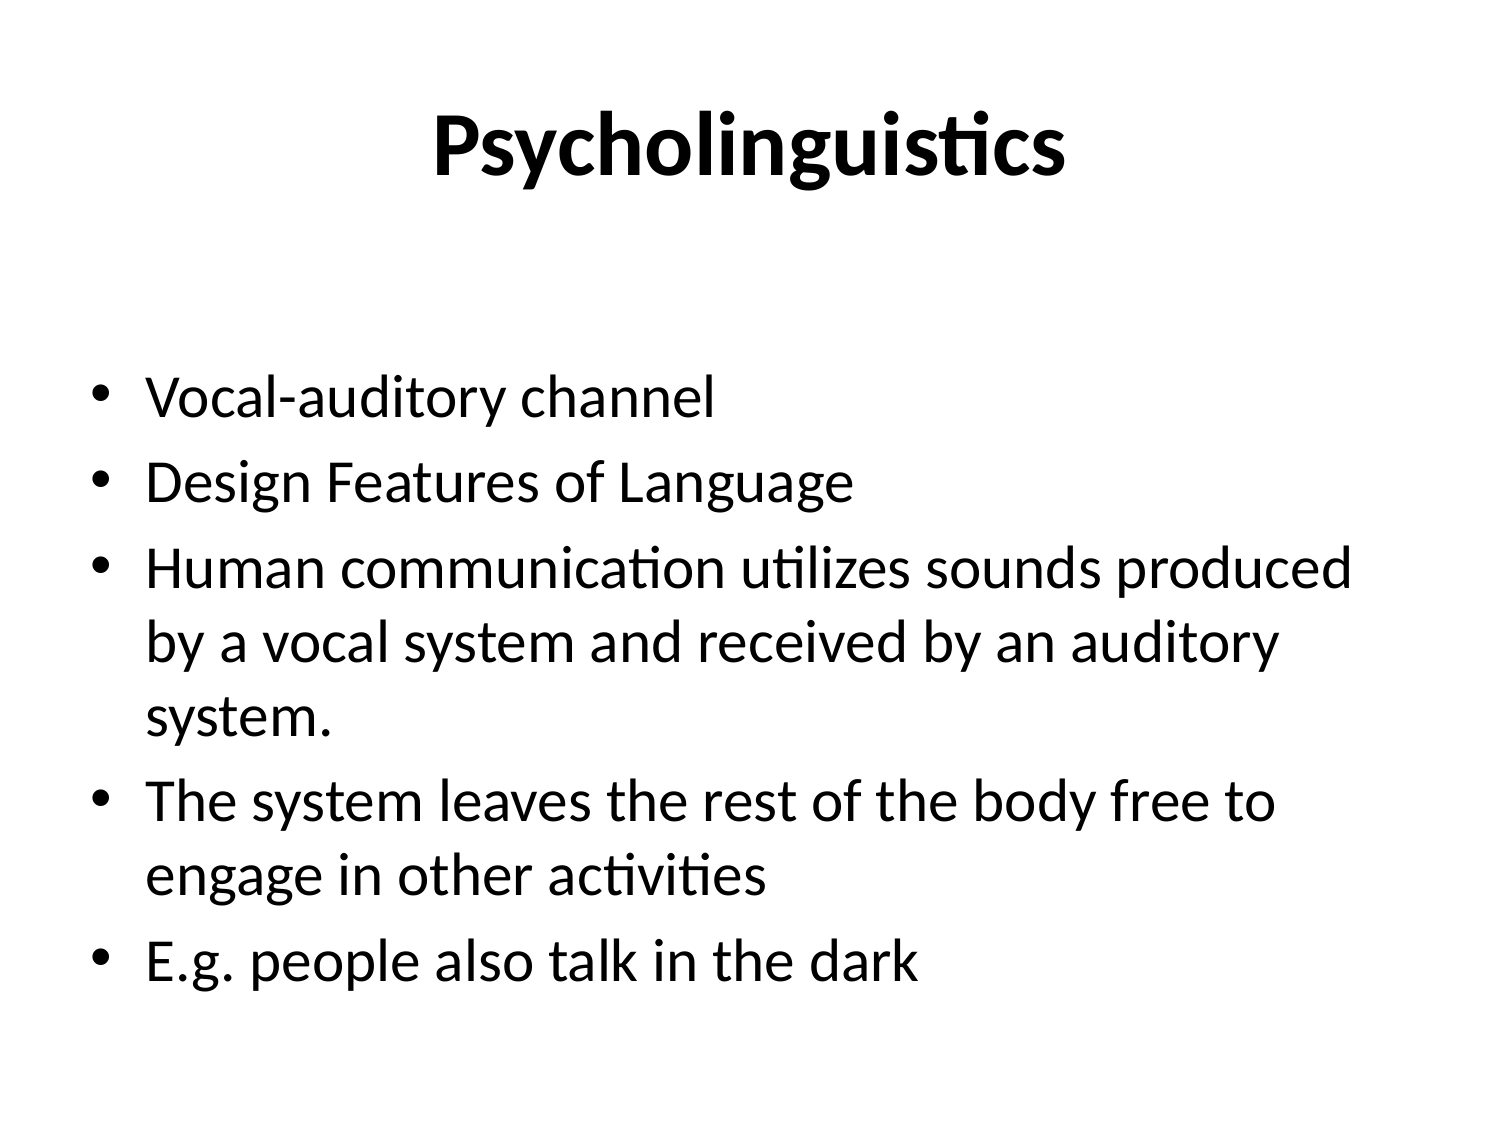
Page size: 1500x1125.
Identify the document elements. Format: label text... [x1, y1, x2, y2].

list Vocal-auditory channel Design Features of Language Human communication utilizes sounds produced by a vocal system and received by an auditory system. The system leaves the rest of the body free to engage in other activities E.g. people also talk in the dark [75, 262, 1425, 1005]
title Psycholinguistics [75, 45, 1425, 233]
